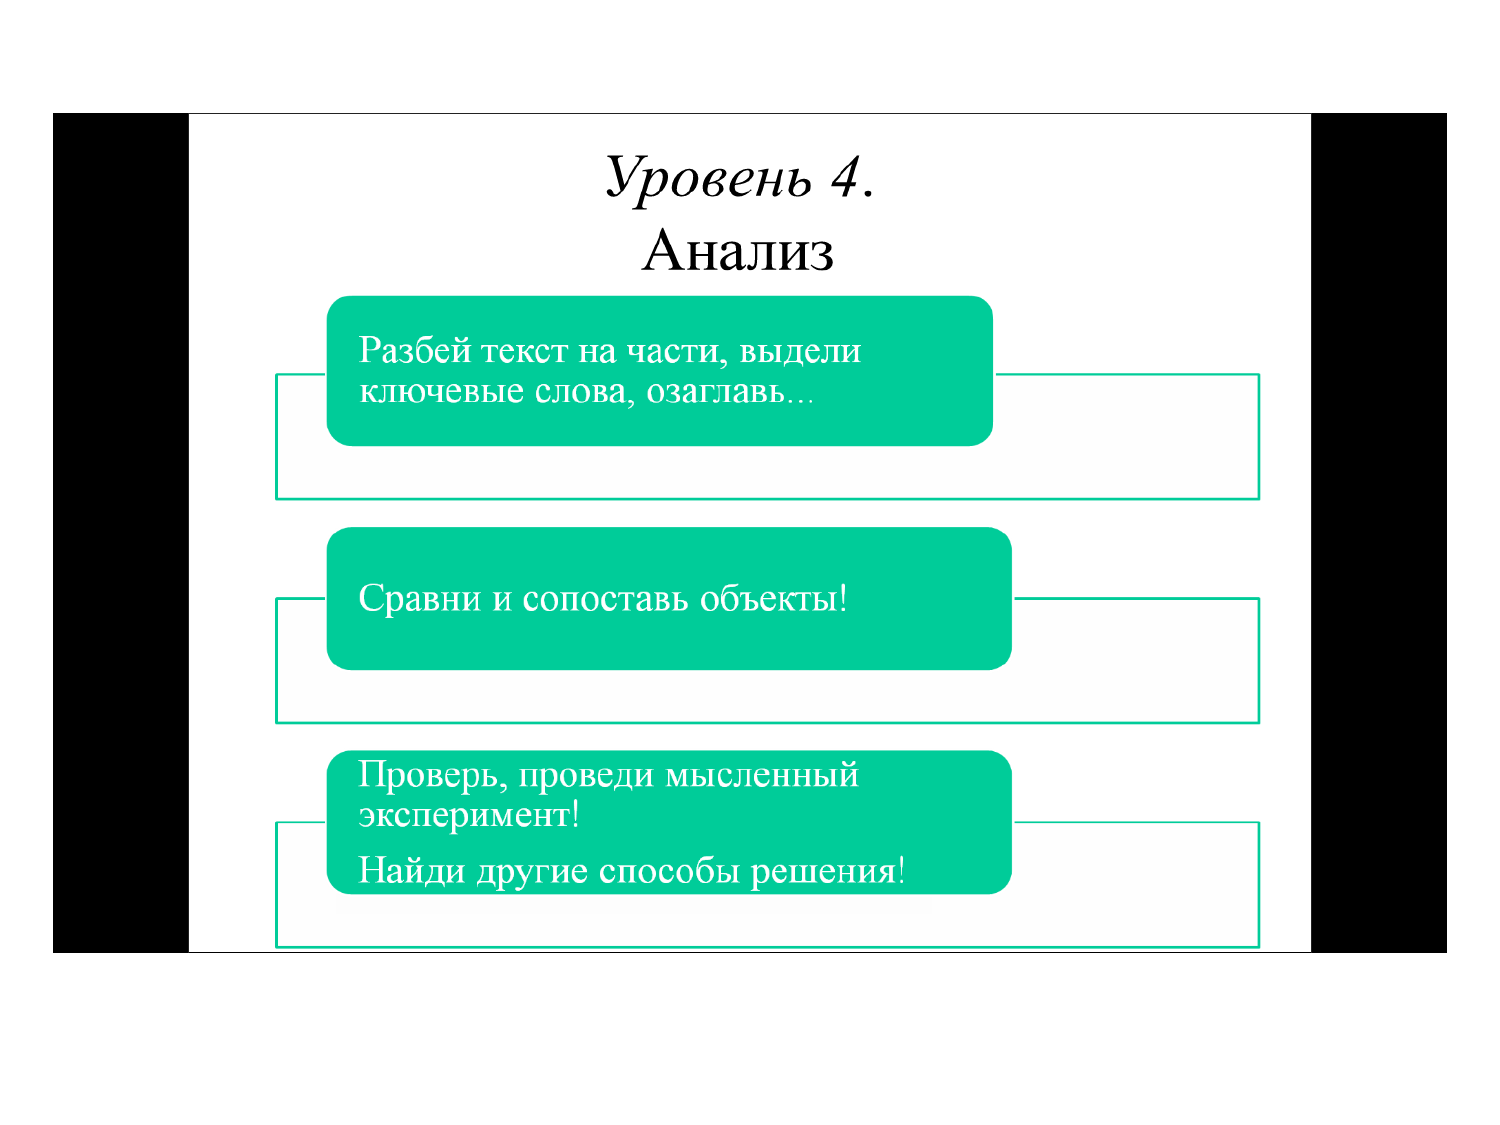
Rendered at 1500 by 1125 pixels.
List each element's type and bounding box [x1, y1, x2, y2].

picture [52, 113, 1448, 953]
